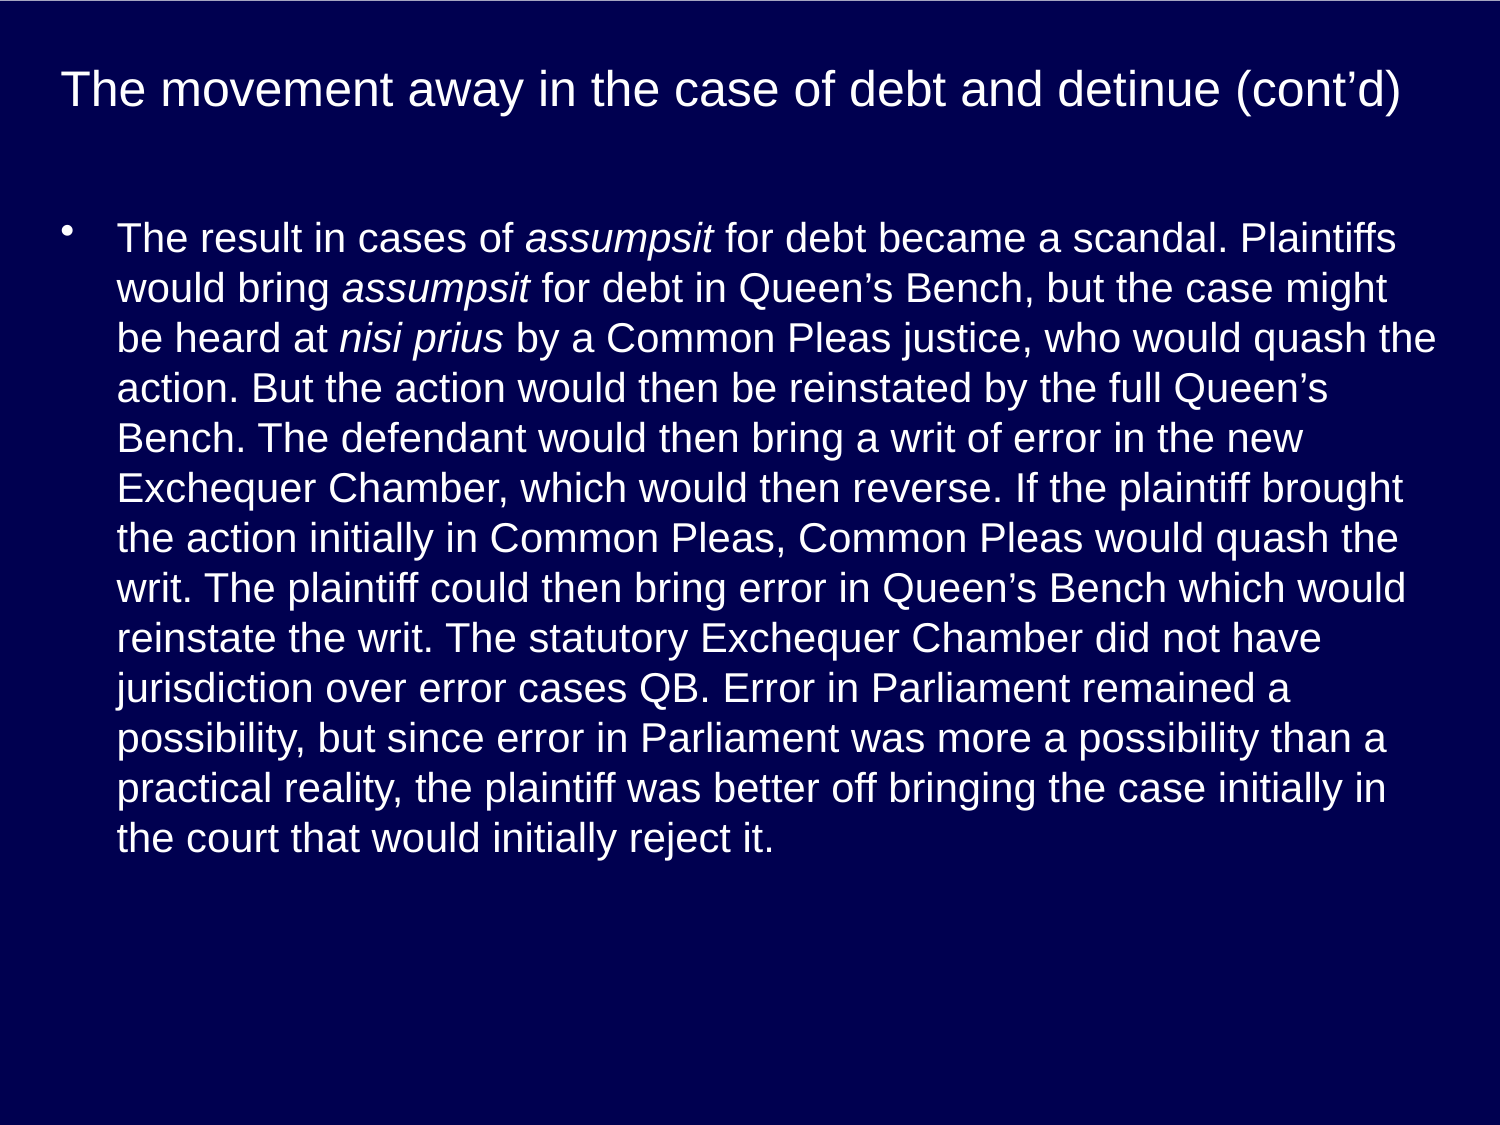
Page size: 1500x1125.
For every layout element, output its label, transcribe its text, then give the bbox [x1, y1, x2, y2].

title The movement away in the case of debt and detinue (cont’d) [45, 48, 1425, 174]
list The result in cases of assumpsit for debt became a scandal. Plaintiffs would bring assumpsit for debt in Queen’s Bench, but the case might be heard at nisi prius by a Common Pleas justice, who would quash the action. But the action would then be reinstated by the full Queen’s Bench. The defendant would then bring a writ of error in the new Exchequer Chamber, which would then reverse. If the plaintiff brought the action initially in Common Pleas, Common Pleas would quash the writ. The plaintiff could then bring error in Queen’s Bench which would reinstate the writ. The statutory Exchequer Chamber did not have jurisdiction over error cases QB. Error in Parliament remained a possibility, but since error in Parliament was more a possibility than a practical reality, the plaintiff was better off bringing the case initially in the court that would initially reject it. [45, 203, 1457, 894]
